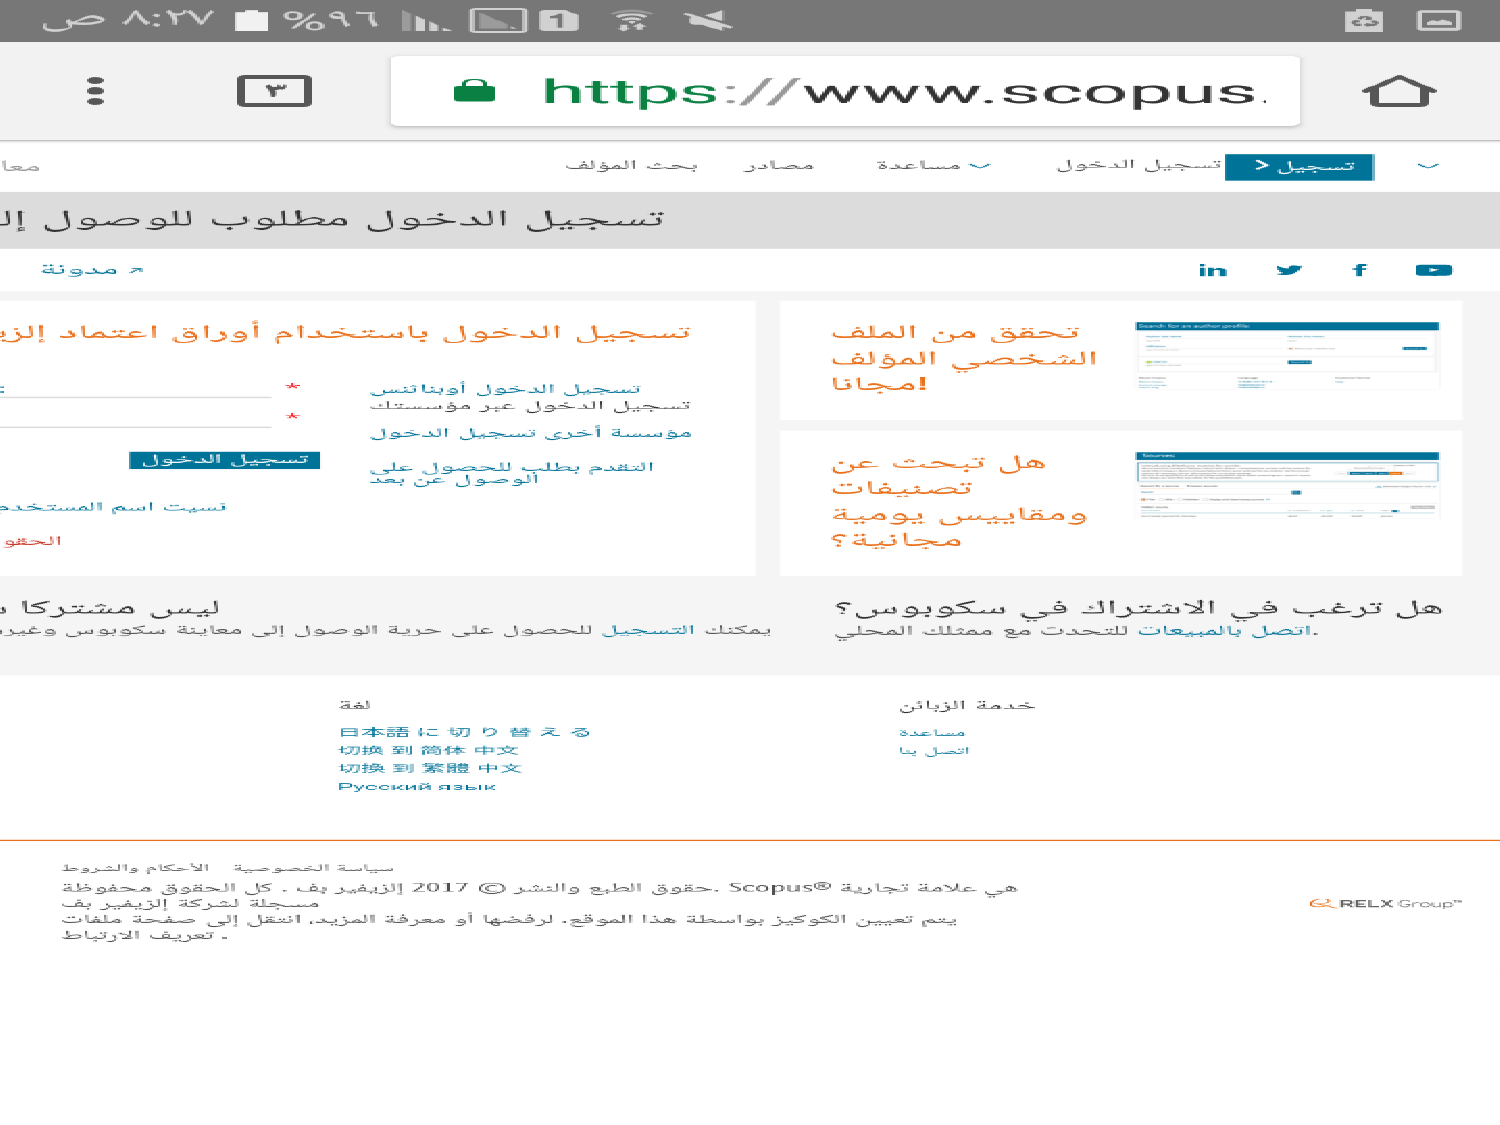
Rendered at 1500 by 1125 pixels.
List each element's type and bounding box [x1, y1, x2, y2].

list [0, 0, 1500, 1125]
